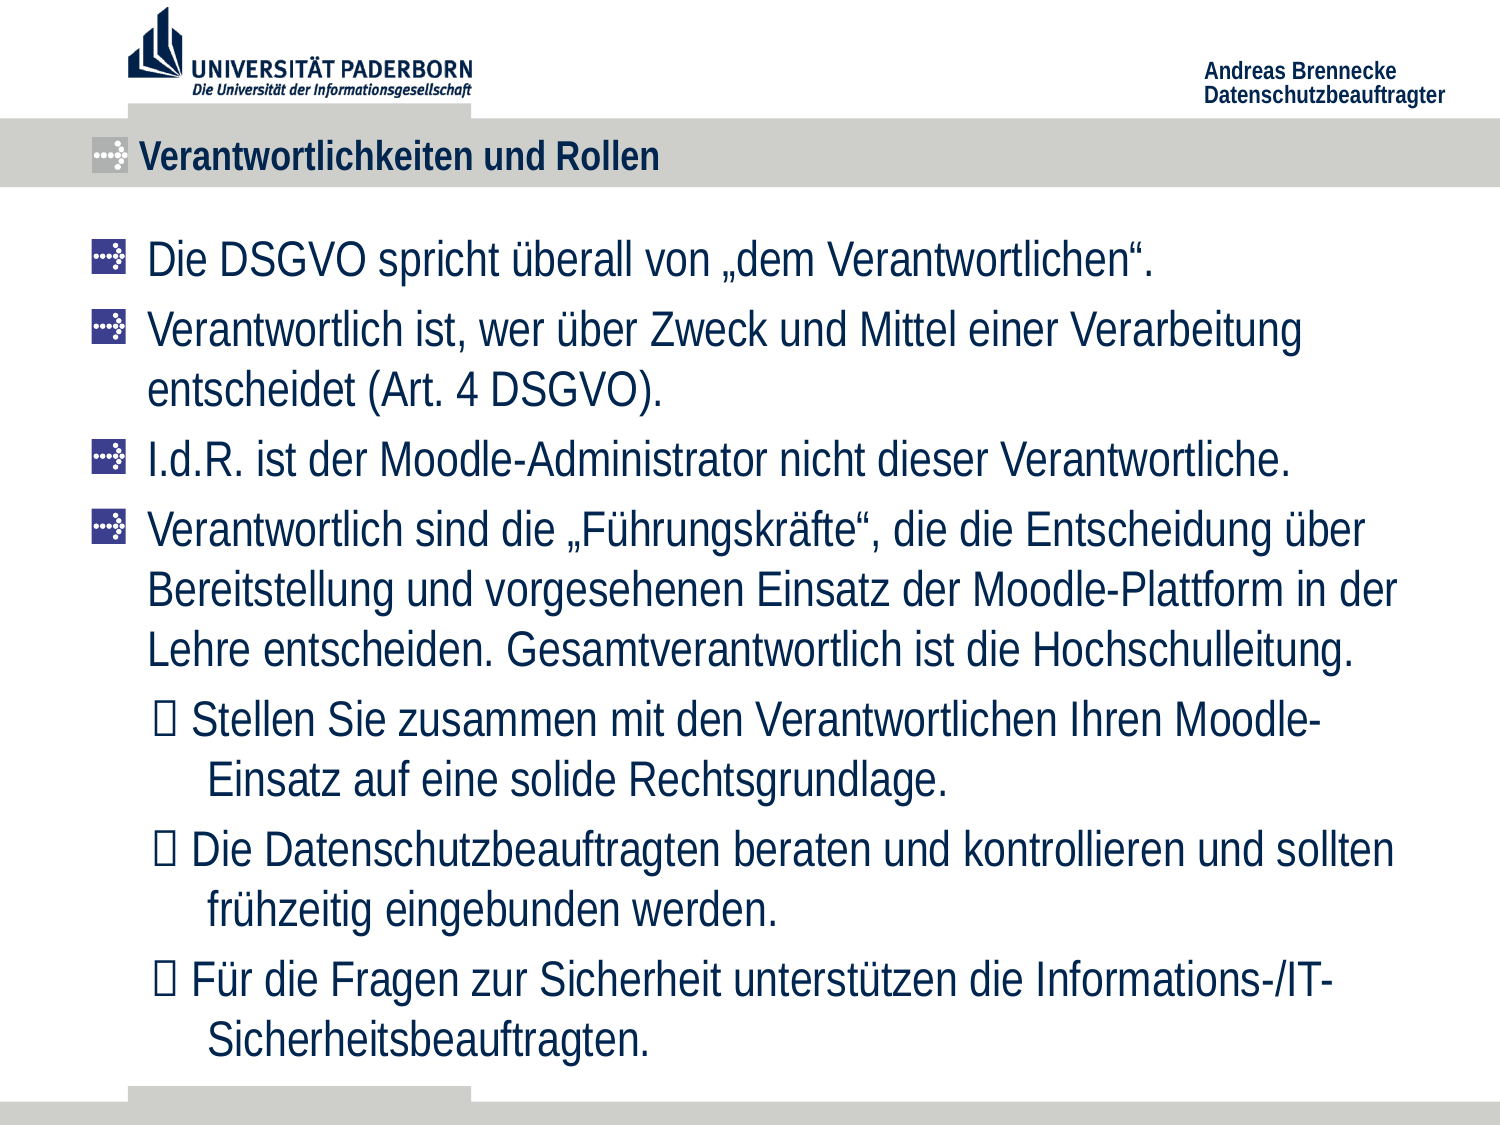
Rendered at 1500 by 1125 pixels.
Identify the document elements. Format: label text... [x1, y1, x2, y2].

title Verantwortlichkeiten und Rollen [123, 122, 1430, 186]
list Die DSGVO spricht überall von „dem Verantwortlichen“. Verantwortlich ist, wer über Zweck und Mittel einer Verarbeitung entscheidet (Art. 4 DSGVO). I.d.R. ist der Moodle-Administrator nicht dieser Verantwortliche. Verantwortlich sind die „Führungskräfte“, die die Entscheidung über Bereitstellung und vorgesehenen Einsatz der Moodle-Plattform in der Lehre entscheiden. Gesamtverantwortlich ist die Hochschulleitung.  Stellen Sie zusammen mit den Verantwortlichen Ihren Moodle-Einsatz auf eine solide Rechtsgrundlage.  Die Datenschutzbeauftragten beraten und kontrollieren und sollten frühzeitig eingebunden werden.  Für die Fragen zur Sicherheit unterstützen die Informations-/IT-Sicherheitsbeauftragten. [75, 218, 1438, 1073]
picture [128, 7, 472, 98]
